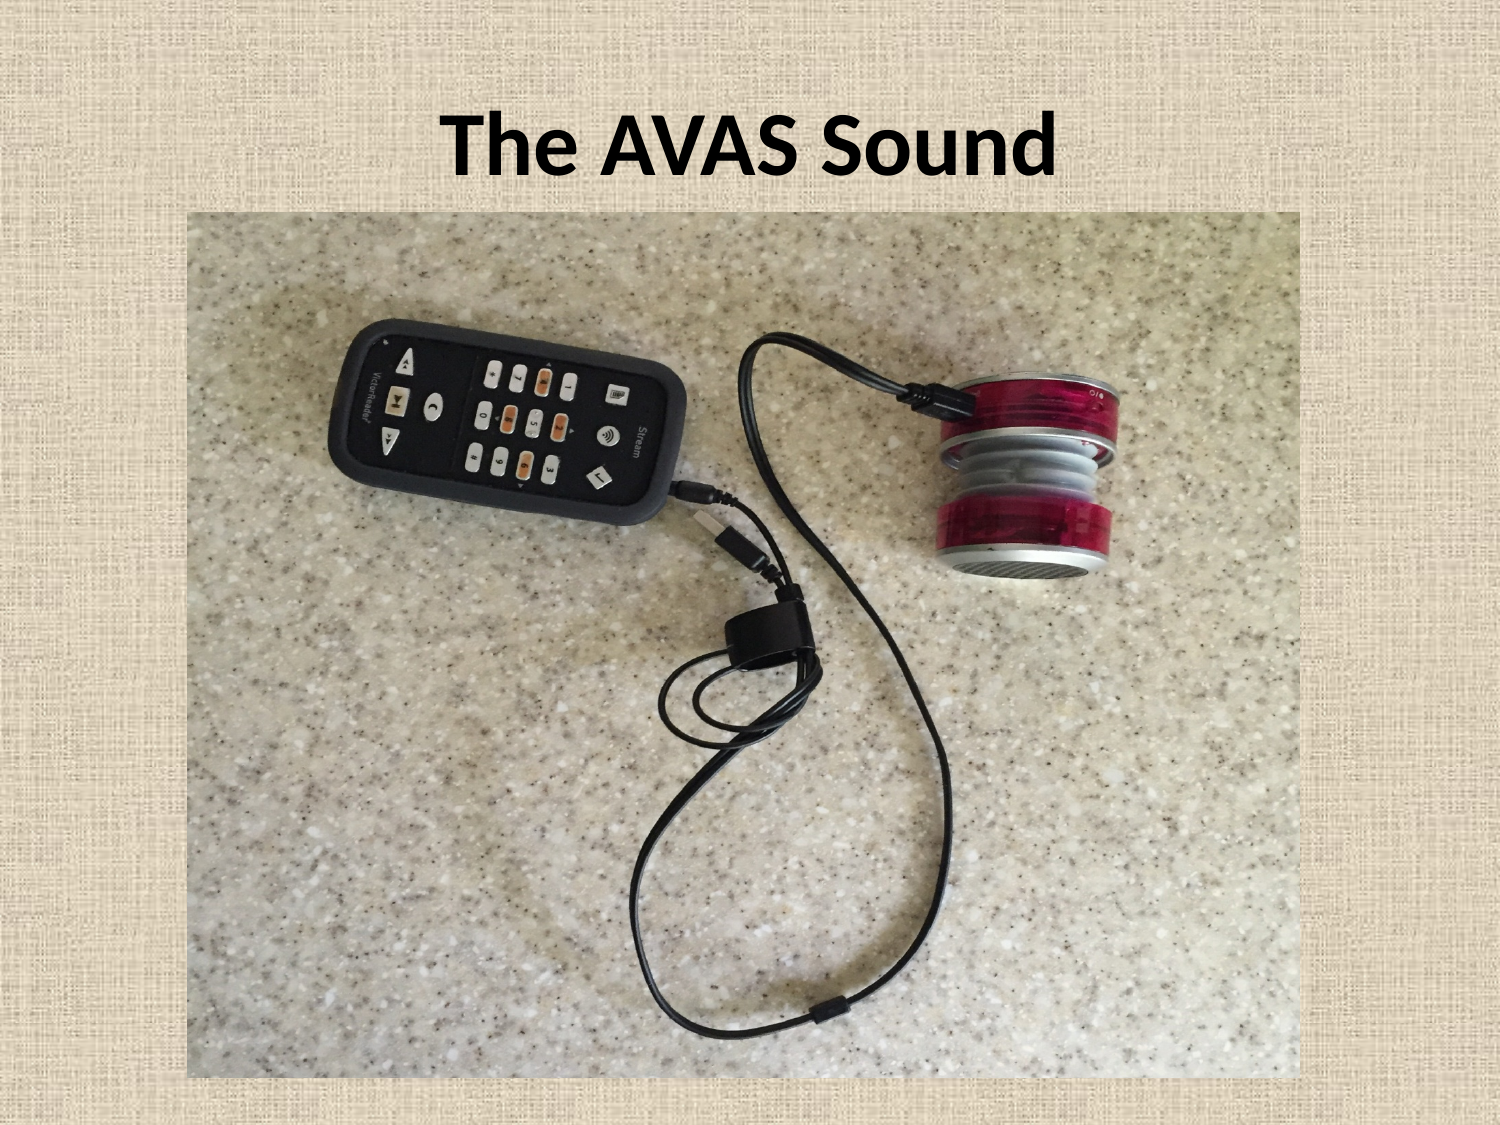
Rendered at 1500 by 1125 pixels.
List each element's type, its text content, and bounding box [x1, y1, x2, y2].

picture [0, 0, 1500, 1125]
title The AVAS Sound [75, 45, 1425, 233]
